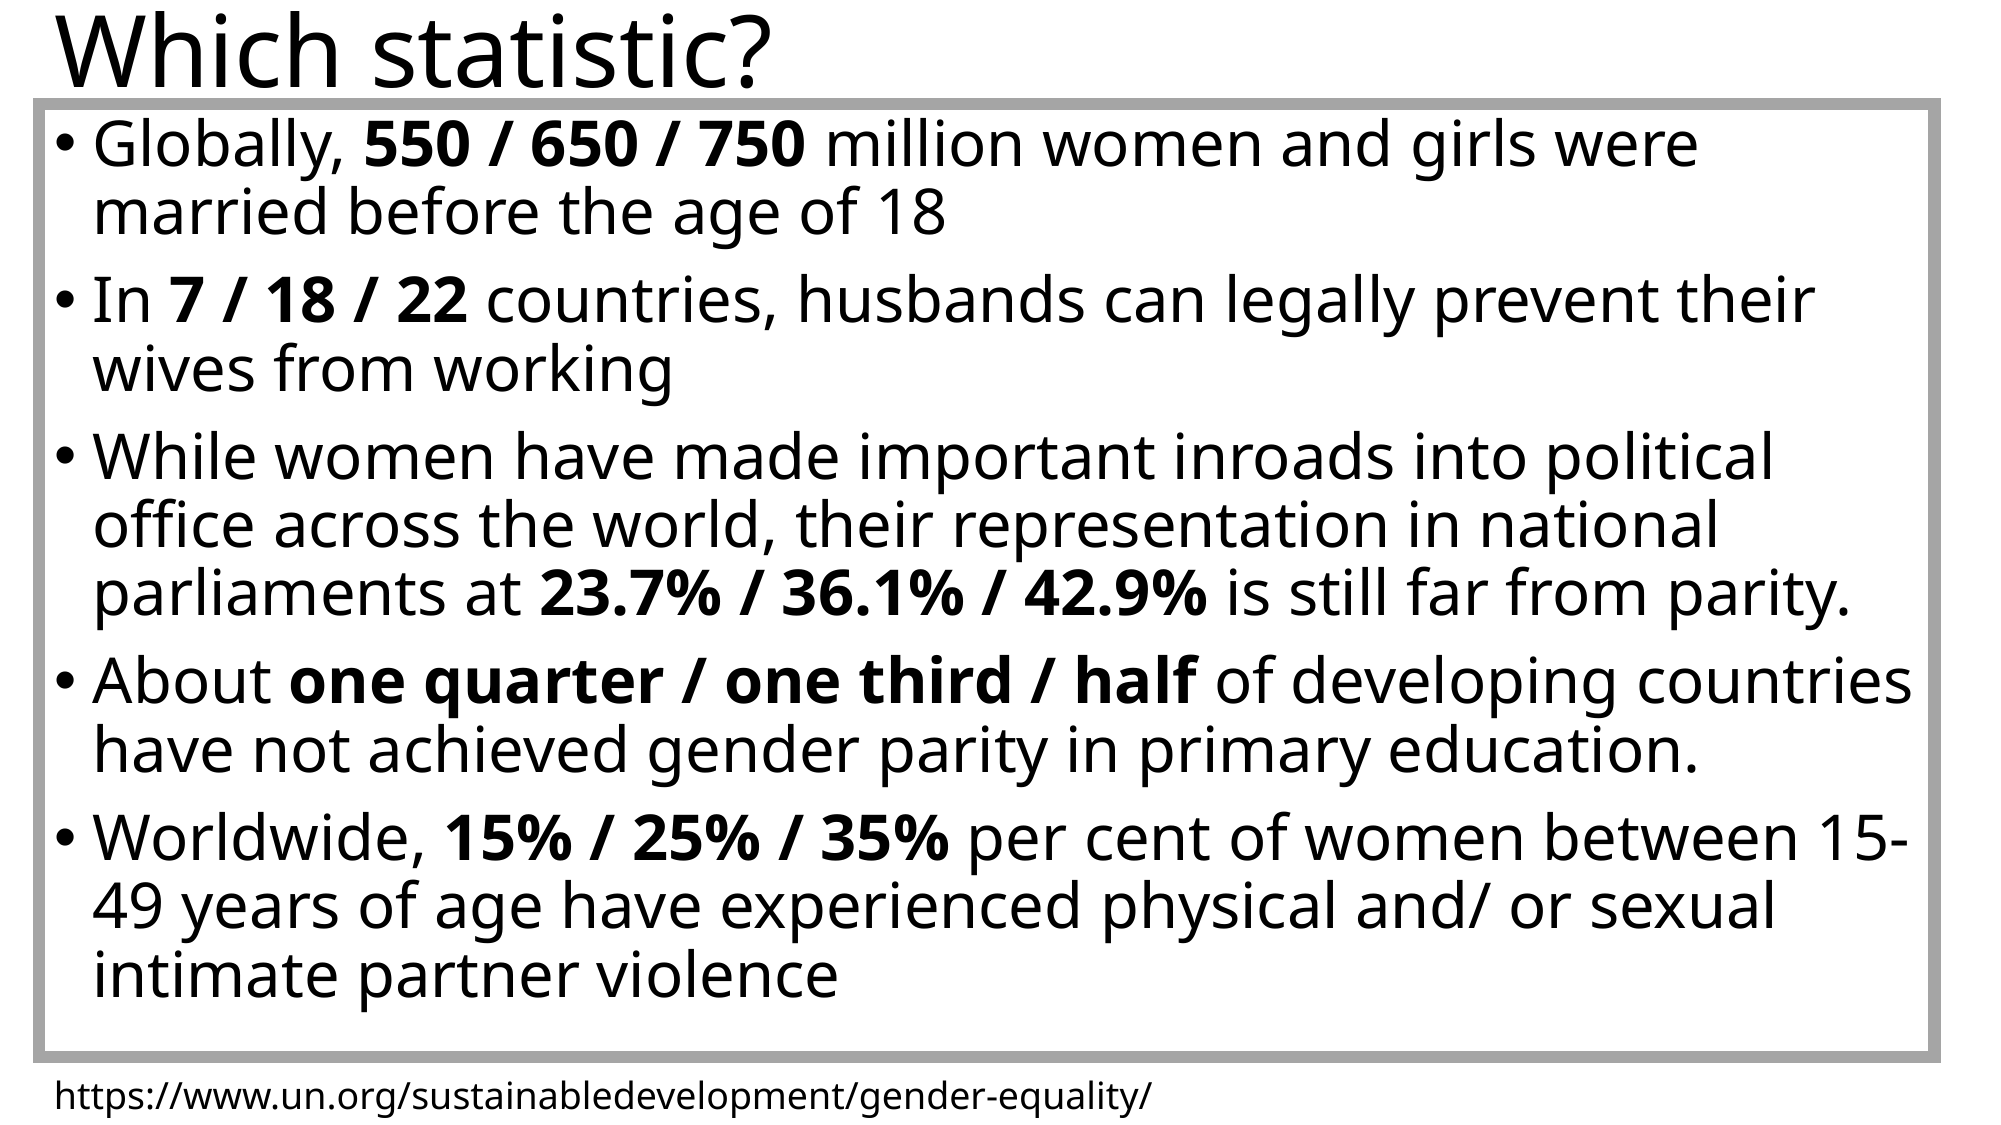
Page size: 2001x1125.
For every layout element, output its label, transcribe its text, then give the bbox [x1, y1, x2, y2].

text_box https://www.un.org/sustainabledevelopment/gender-equality/ [39, 1064, 1424, 1125]
list Globally, 550 / 650 / 750 million women and girls were married before the age of 18 In 7 / 18 / 22 countries, husbands can legally prevent their wives from working While women have made important inroads into political office across the world, their representation in national parliaments at 23.7% / 36.1% / 42.9% is still far from parity. About one quarter / one third / half of developing countries have not achieved gender parity in primary education. Worldwide, 15% / 25% / 35% per cent of women between 15-49 years of age have experienced physical and/ or sexual intimate partner violence [38, 103, 1935, 1058]
title Which statistic? [39, 0, 1043, 103]
